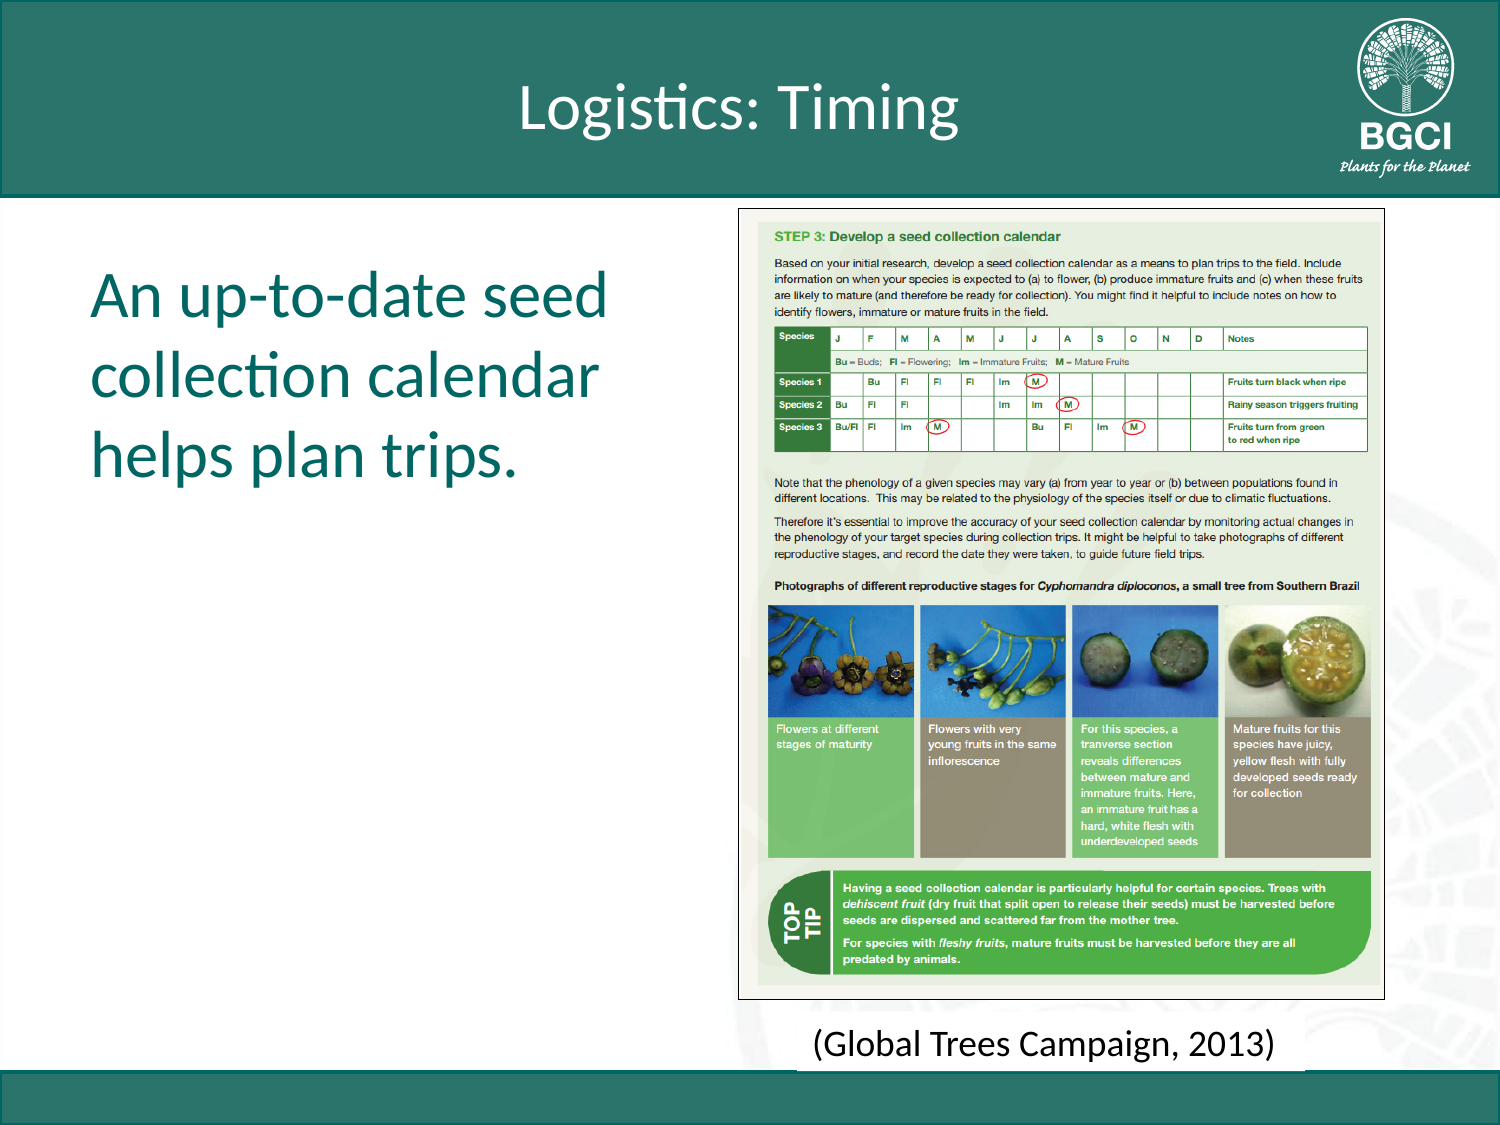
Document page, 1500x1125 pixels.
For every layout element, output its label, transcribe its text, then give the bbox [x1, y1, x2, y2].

picture [1424, 18, 1471, 178]
text_box (Global Trees Campaign, 2013) [797, 1011, 1306, 1072]
picture [0, 198, 1500, 1070]
list An up-to-date seed collection calendar helps plan trips. [75, 243, 727, 1042]
title Logistics: Timing [55, 8, 1424, 197]
